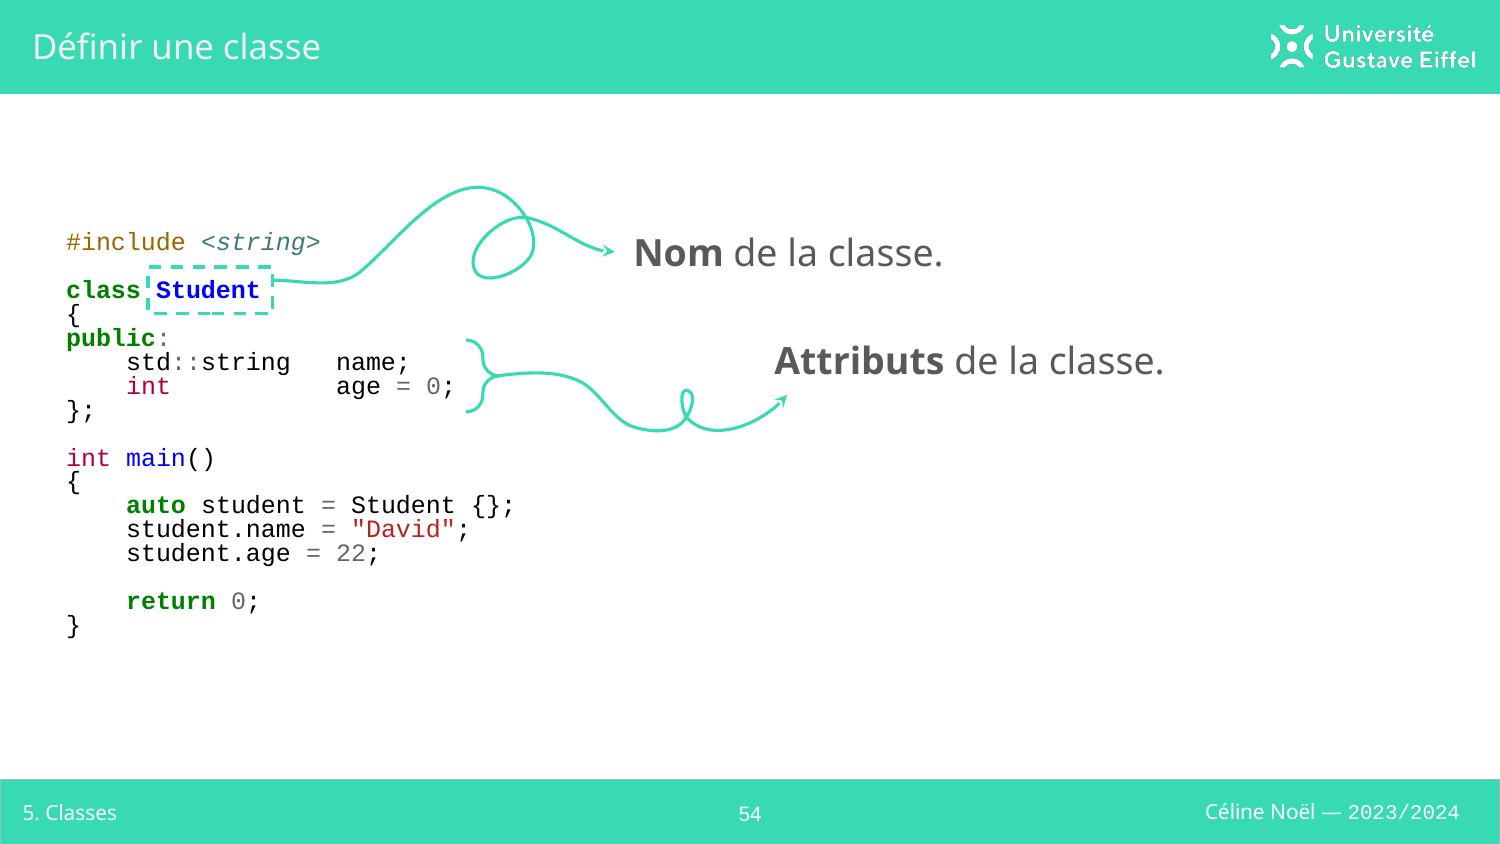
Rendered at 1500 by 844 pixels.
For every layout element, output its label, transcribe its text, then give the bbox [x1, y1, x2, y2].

title 5. Classes [7, 779, 689, 844]
slide_number ‹#› [705, 785, 795, 840]
text_box [466, 339, 500, 412]
title Définir une classe [17, 9, 1440, 82]
picture [1440, 25, 1475, 68]
text_box [272, 187, 615, 284]
text_box [148, 267, 273, 314]
list #include <string> class Student { public: std::string name; int age = 0; }; int main() { auto student = Student {}; student.name = "David"; student.age = 22; return 0; } [51, 104, 1447, 766]
text_box Attributs de la classe. [759, 317, 1260, 402]
text_box [499, 372, 788, 431]
text_box Nom de la classe. [618, 209, 1119, 293]
